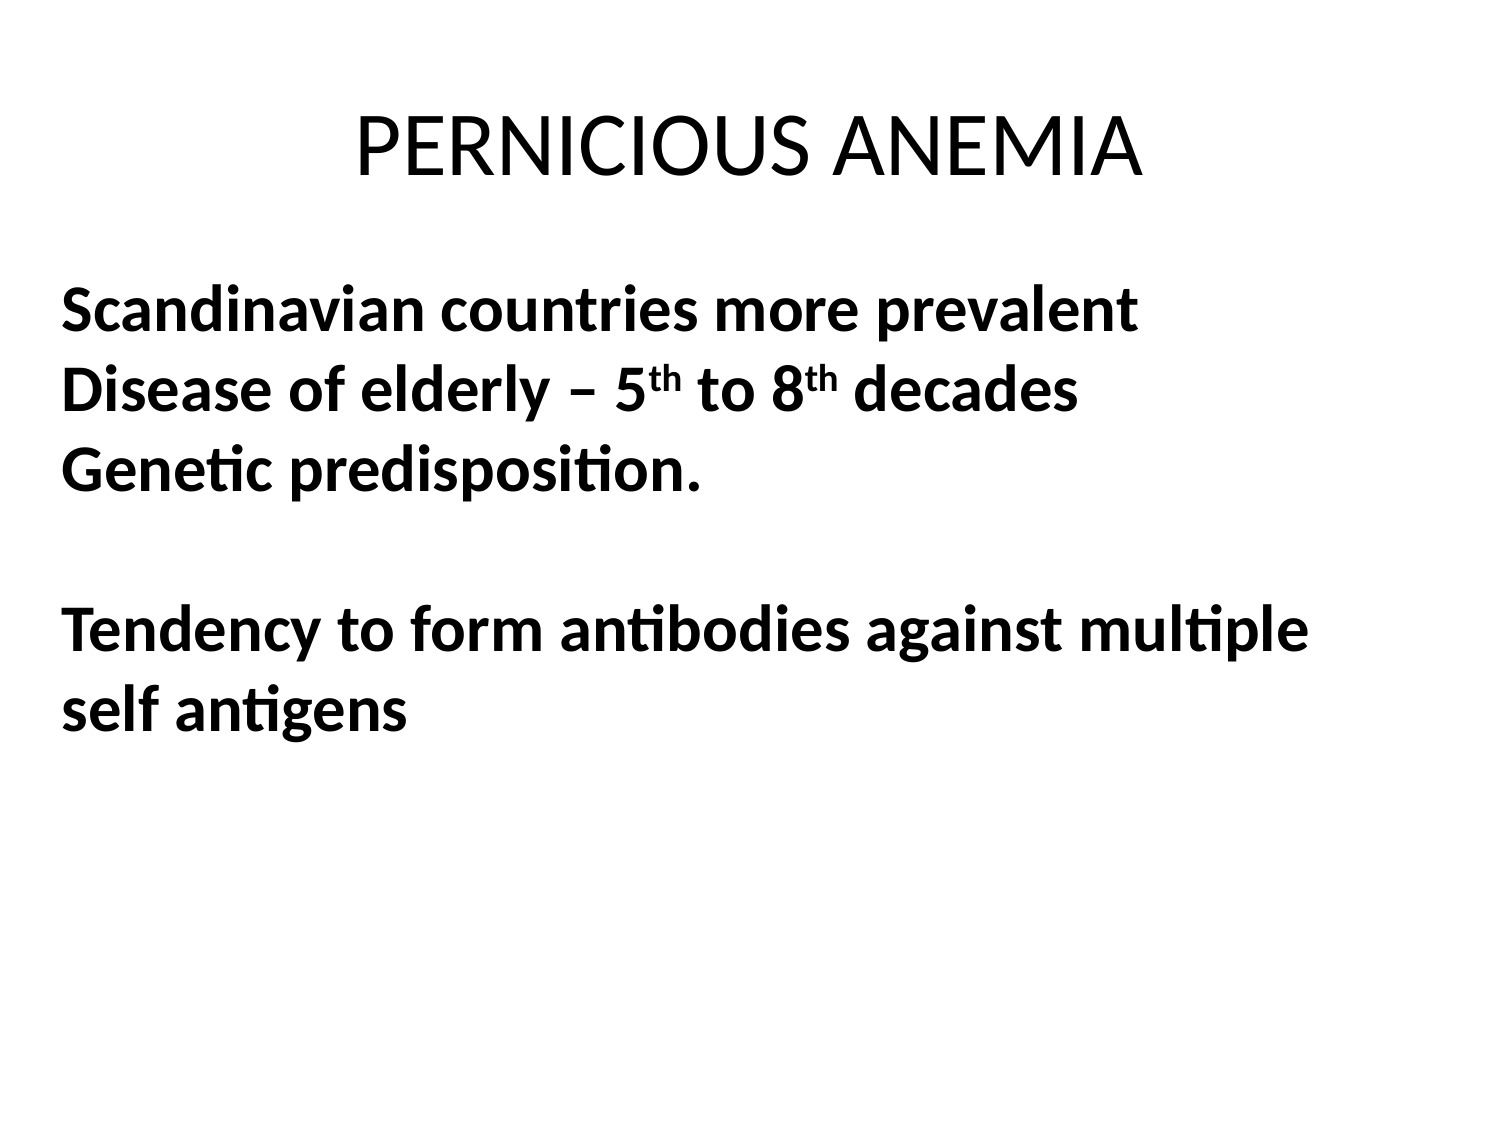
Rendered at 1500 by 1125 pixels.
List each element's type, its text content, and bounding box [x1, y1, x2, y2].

title PERNICIOUS ANEMIA [75, 45, 1425, 233]
text_box Scandinavian countries more prevalent Disease of elderly – 5th to 8th decades Genetic predisposition. Tendency to form antibodies against multiple self antigens [46, 257, 1442, 753]
